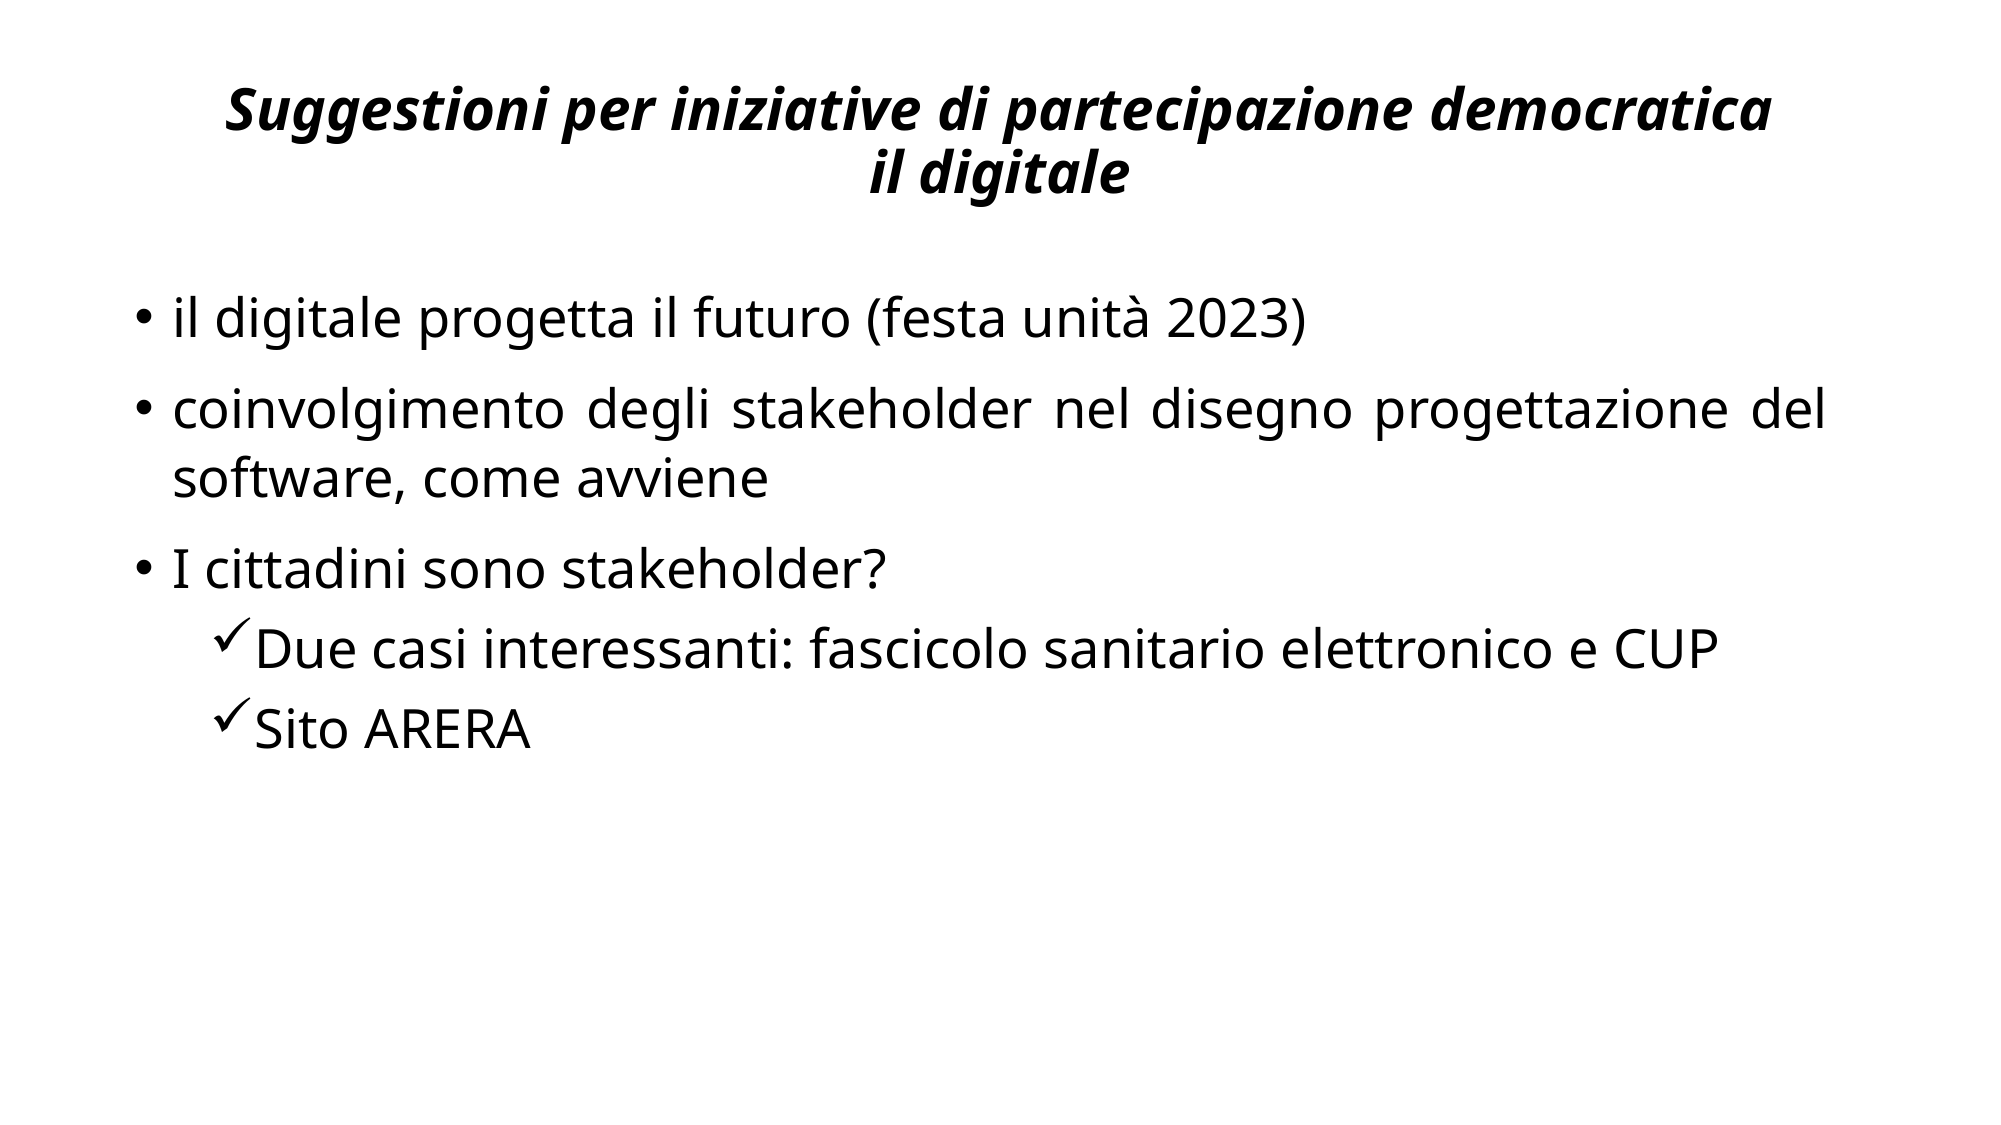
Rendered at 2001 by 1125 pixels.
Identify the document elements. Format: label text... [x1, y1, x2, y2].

list il digitale progetta il futuro (festa unità 2023) coinvolgimento degli stakeholder nel disegno progettazione del software, come avviene I cittadini sono stakeholder? Due casi interessanti: fascicolo sanitario elettronico e CUP Sito ARERA [119, 271, 1845, 992]
title Suggestioni per iniziative di partecipazione democratica il digitale [137, 59, 1863, 227]
